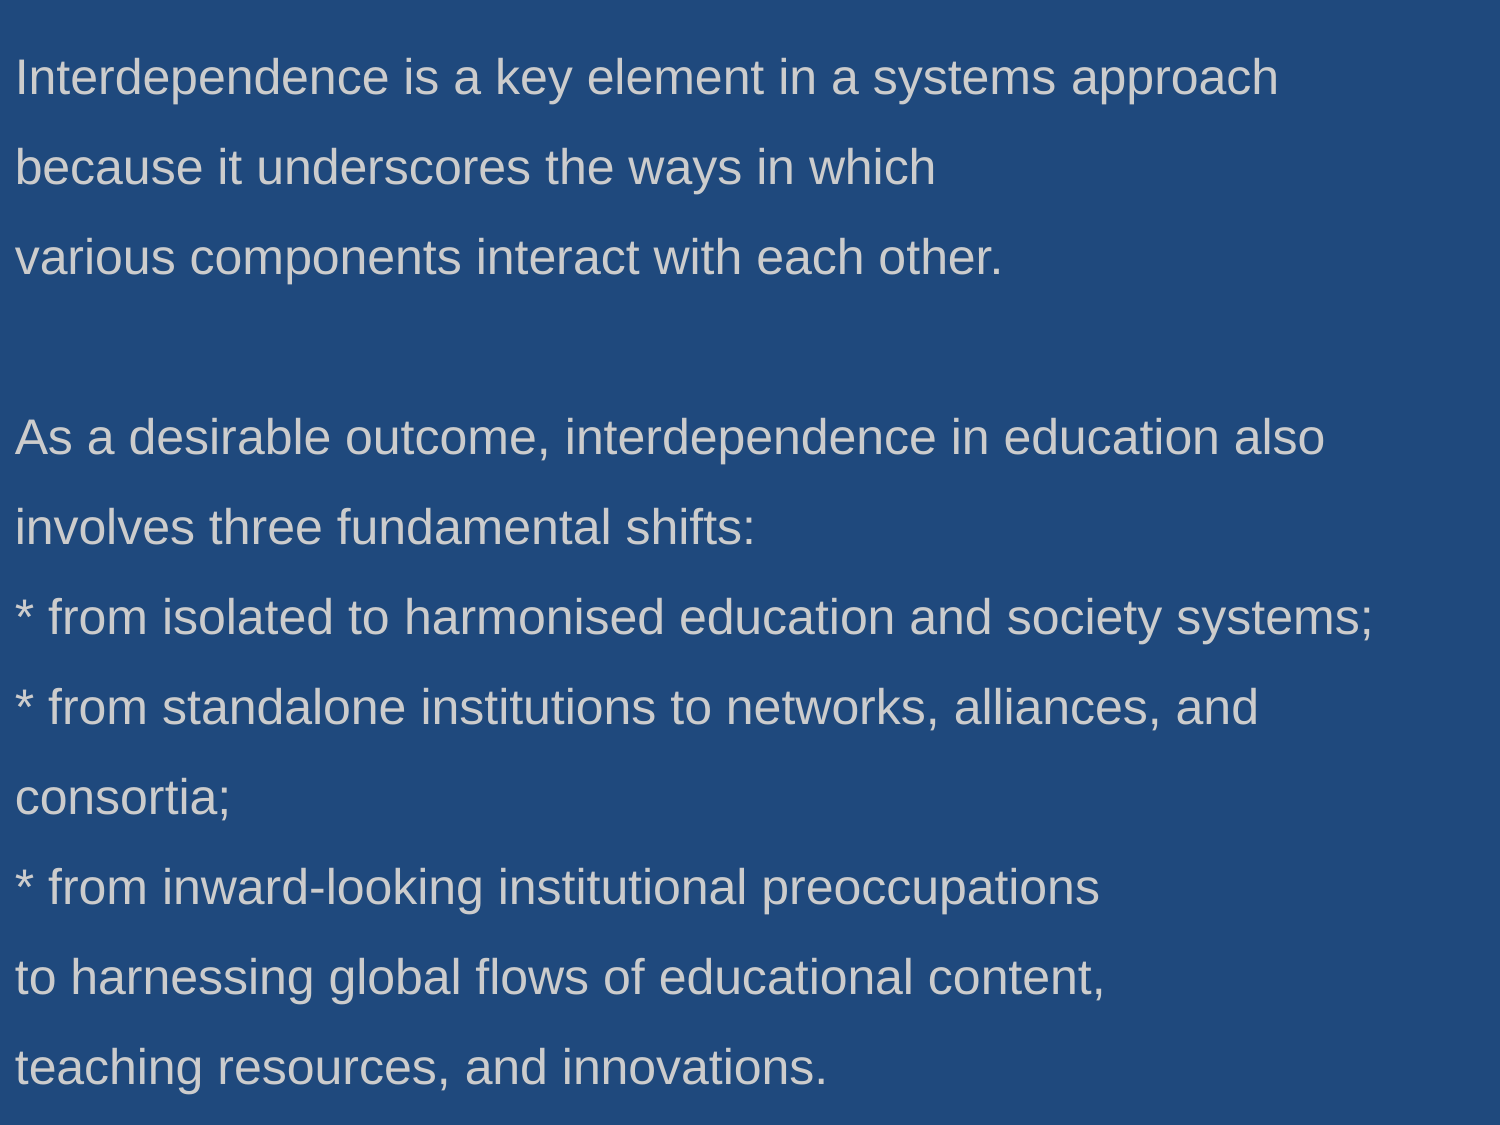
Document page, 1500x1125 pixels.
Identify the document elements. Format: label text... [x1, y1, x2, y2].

text_box Interdependence is a key element in a systems approach because it underscores the ways in which various components interact with each other. As a desirable outcome, interdependence in education also involves three fundamental shifts: * from isolated to harmonised education and society systems; * from standalone institutions to networks, alliances, and consortia; * from inward-looking institutional preoccupations to harnessing global flows of educational content, teaching resources, and innovations. [0, 7, 1500, 1102]
